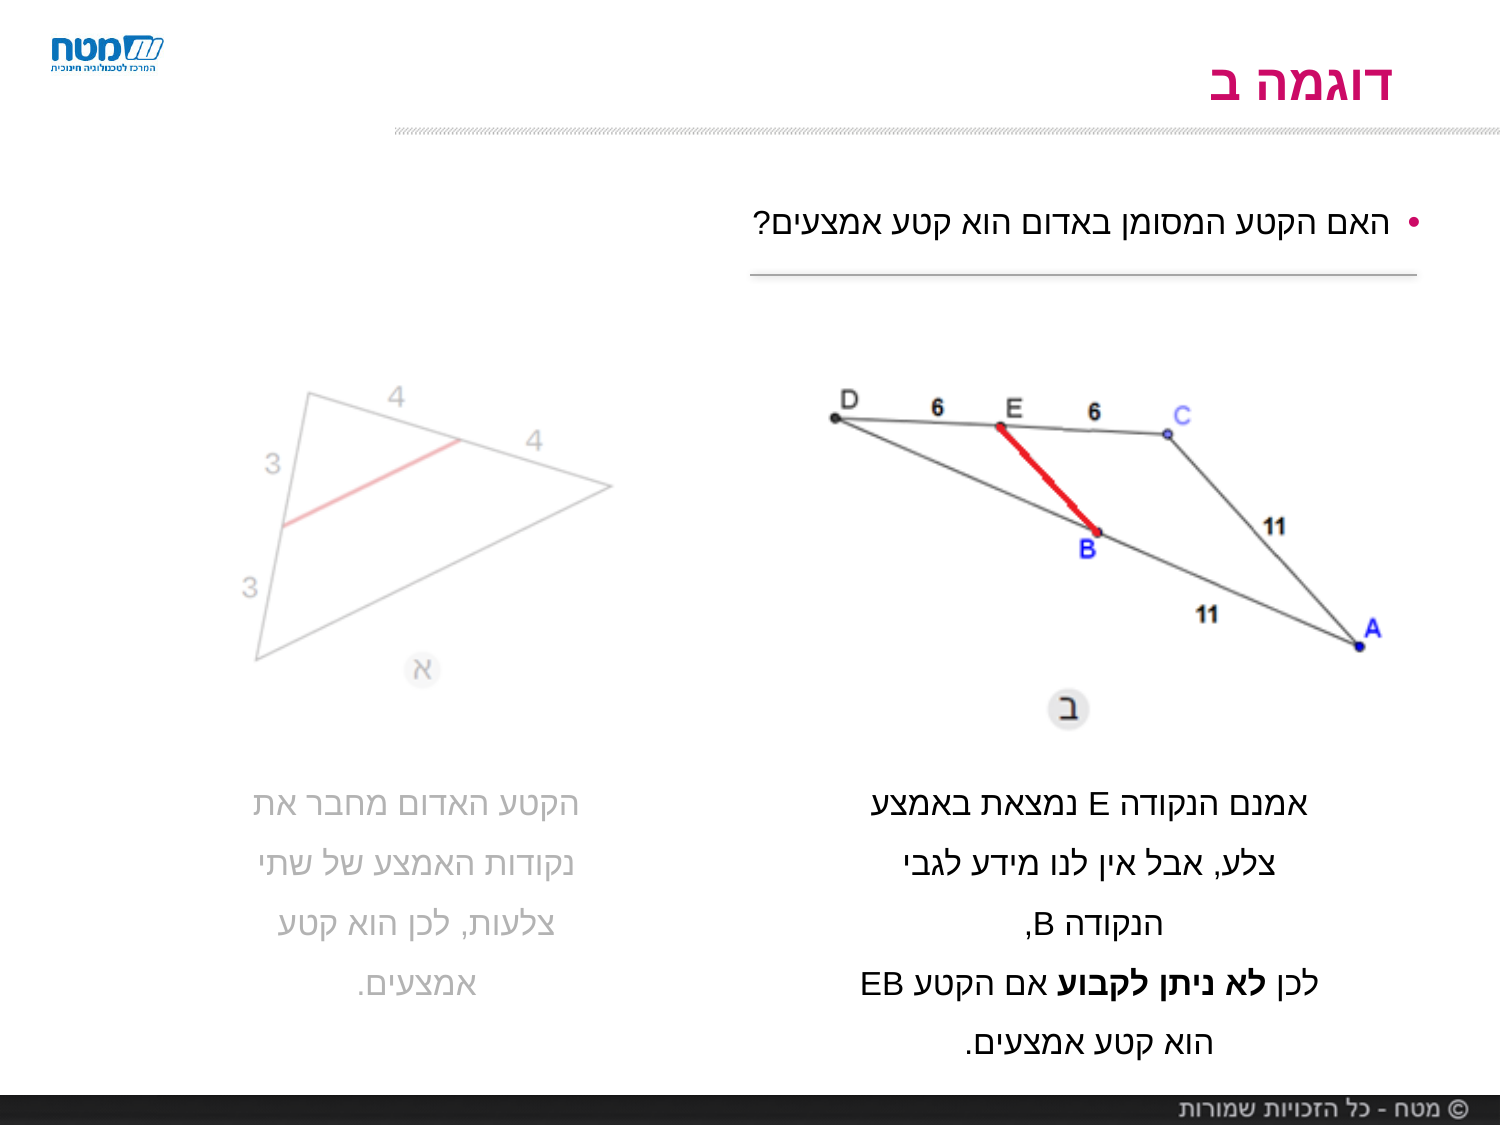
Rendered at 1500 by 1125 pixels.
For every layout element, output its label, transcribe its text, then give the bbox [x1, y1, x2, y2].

text_box אמנם הנקודה E נמצאת באמצע צלע, אבל אין לנו מידע לגבי הנקודה B, לכן לא ניתן לקבוע אם הקטע EB הוא קטע אמצעים. [837, 780, 1342, 1069]
list האם הקטע המסומן באדום הוא קטע אמצעים? [84, 174, 1436, 924]
picture [212, 333, 631, 732]
title דוגמה ב [148, 51, 1409, 111]
picture [41, 31, 165, 79]
picture [395, 125, 1500, 139]
picture [798, 354, 1418, 771]
text_box [82, 273, 720, 1010]
